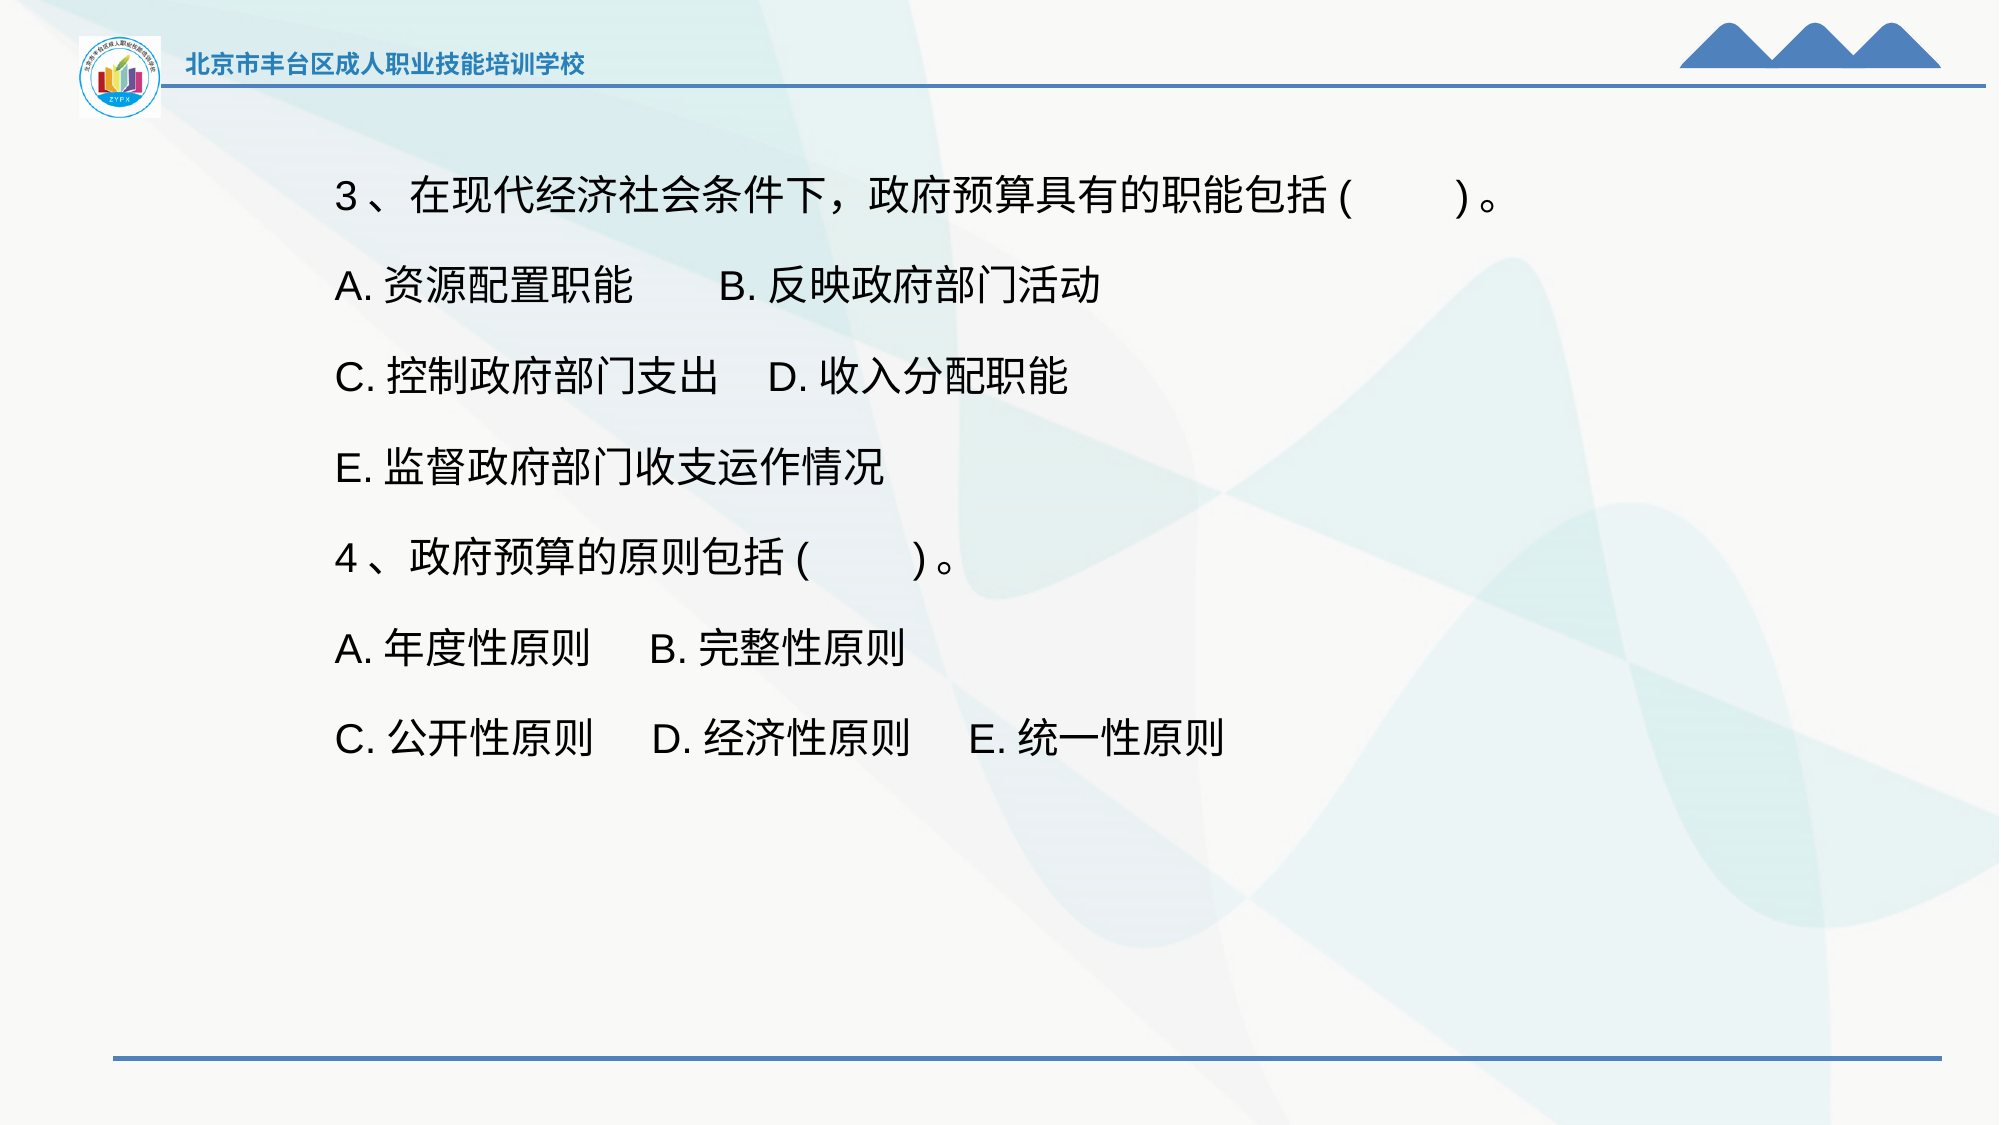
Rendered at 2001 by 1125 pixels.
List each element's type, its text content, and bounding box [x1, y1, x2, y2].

text_box [1840, 21, 1944, 70]
picture [0, 0, 1999, 1125]
text_box [1677, 21, 1772, 70]
text_box 3、在现代经济社会条件下，政府预算具有的职能包括( )。 A.资源配置职能 B.反映政府部门活动 C.控制政府部门支出 D.收入分配职能 E.监督政府部门收支运作情况 4、政府预算的原则包括( )。 A.年度性原则 B.完整性原则 C.公开性原则 D.经济性原则 E.统一性原则 [269, 136, 1679, 861]
text_box [1763, 21, 1853, 70]
text_box 北京市丰台区成人职业技能培训学校 [170, 40, 632, 85]
